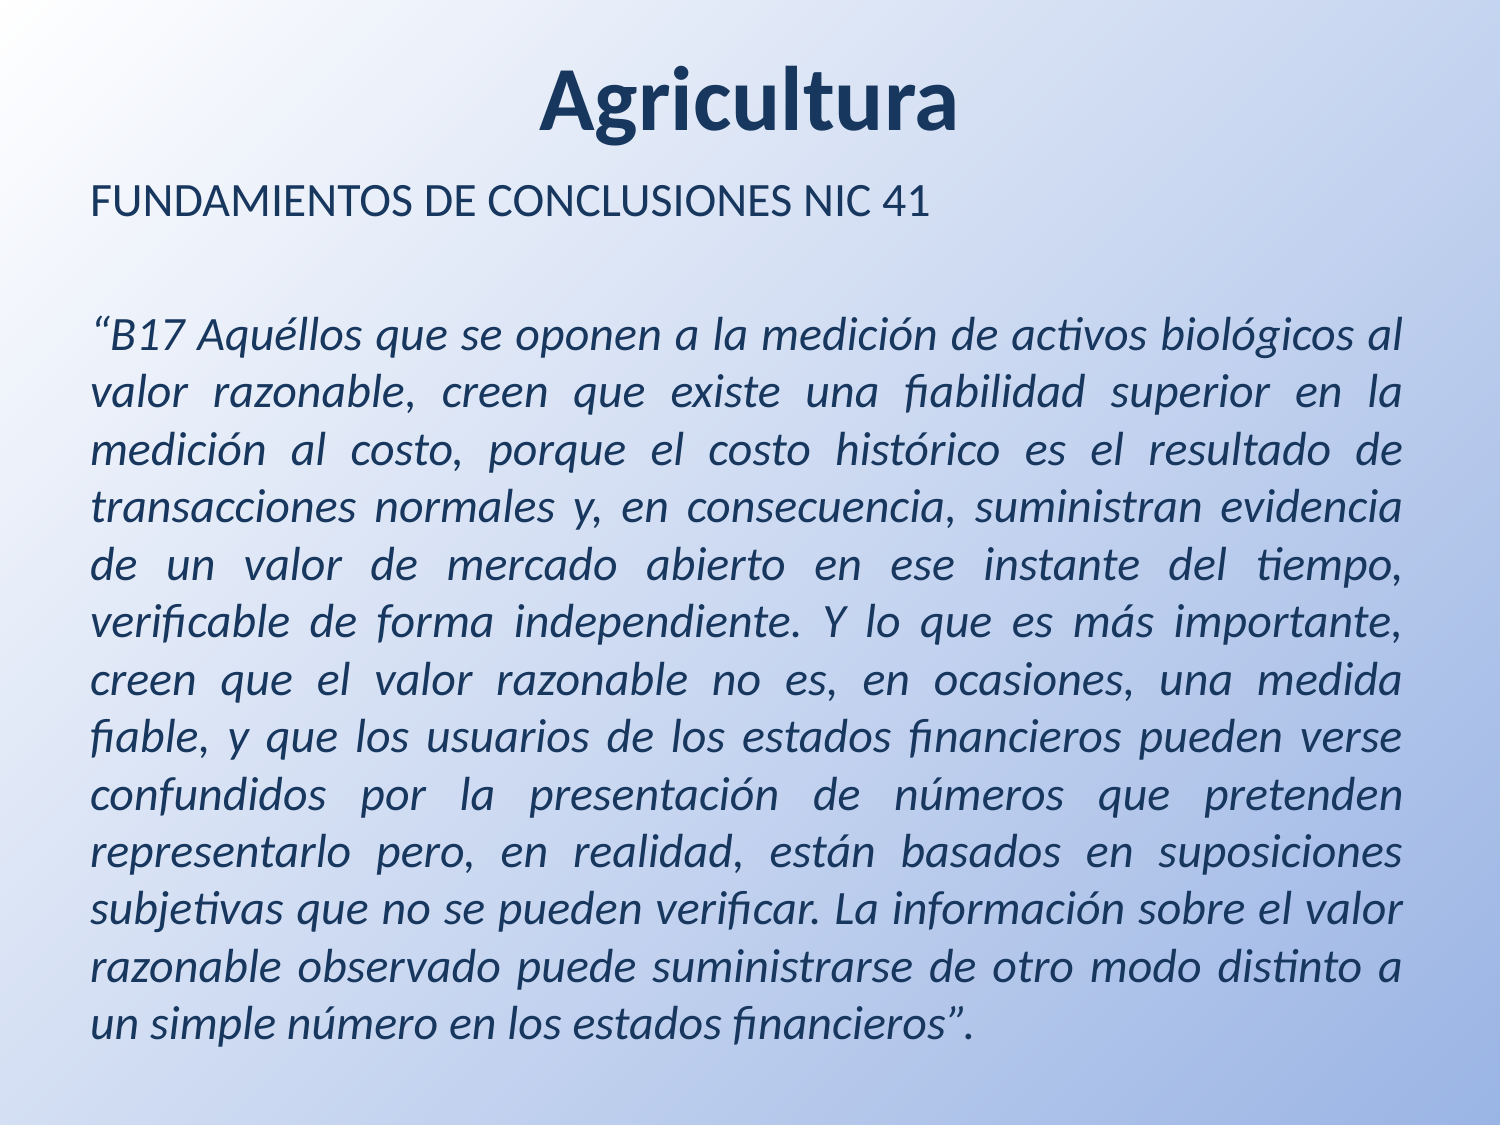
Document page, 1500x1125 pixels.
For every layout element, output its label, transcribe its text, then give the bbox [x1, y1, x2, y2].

list FUNDAMIENTOS DE CONCLUSIONES NIC 41 “B17 Aquéllos que se oponen a la medición de activos biológicos al valor razonable, creen que existe una fiabilidad superior en la medición al costo, porque el costo histórico es el resultado de transacciones normales y, en consecuencia, suministran evidencia de un valor de mercado abierto en ese instante del tiempo, verificable de forma independiente. Y lo que es más importante, creen que el valor razonable no es, en ocasiones, una medida fiable, y que los usuarios de los estados financieros pueden verse confundidos por la presentación de números que pretenden representarlo pero, en realidad, están basados en suposiciones subjetivas que no se pueden verificar. La información sobre el valor razonable observado puede suministrarse de otro modo distinto a un simple número en los estados financieros”. [75, 160, 1422, 944]
title Agricultura [75, 0, 1425, 188]
